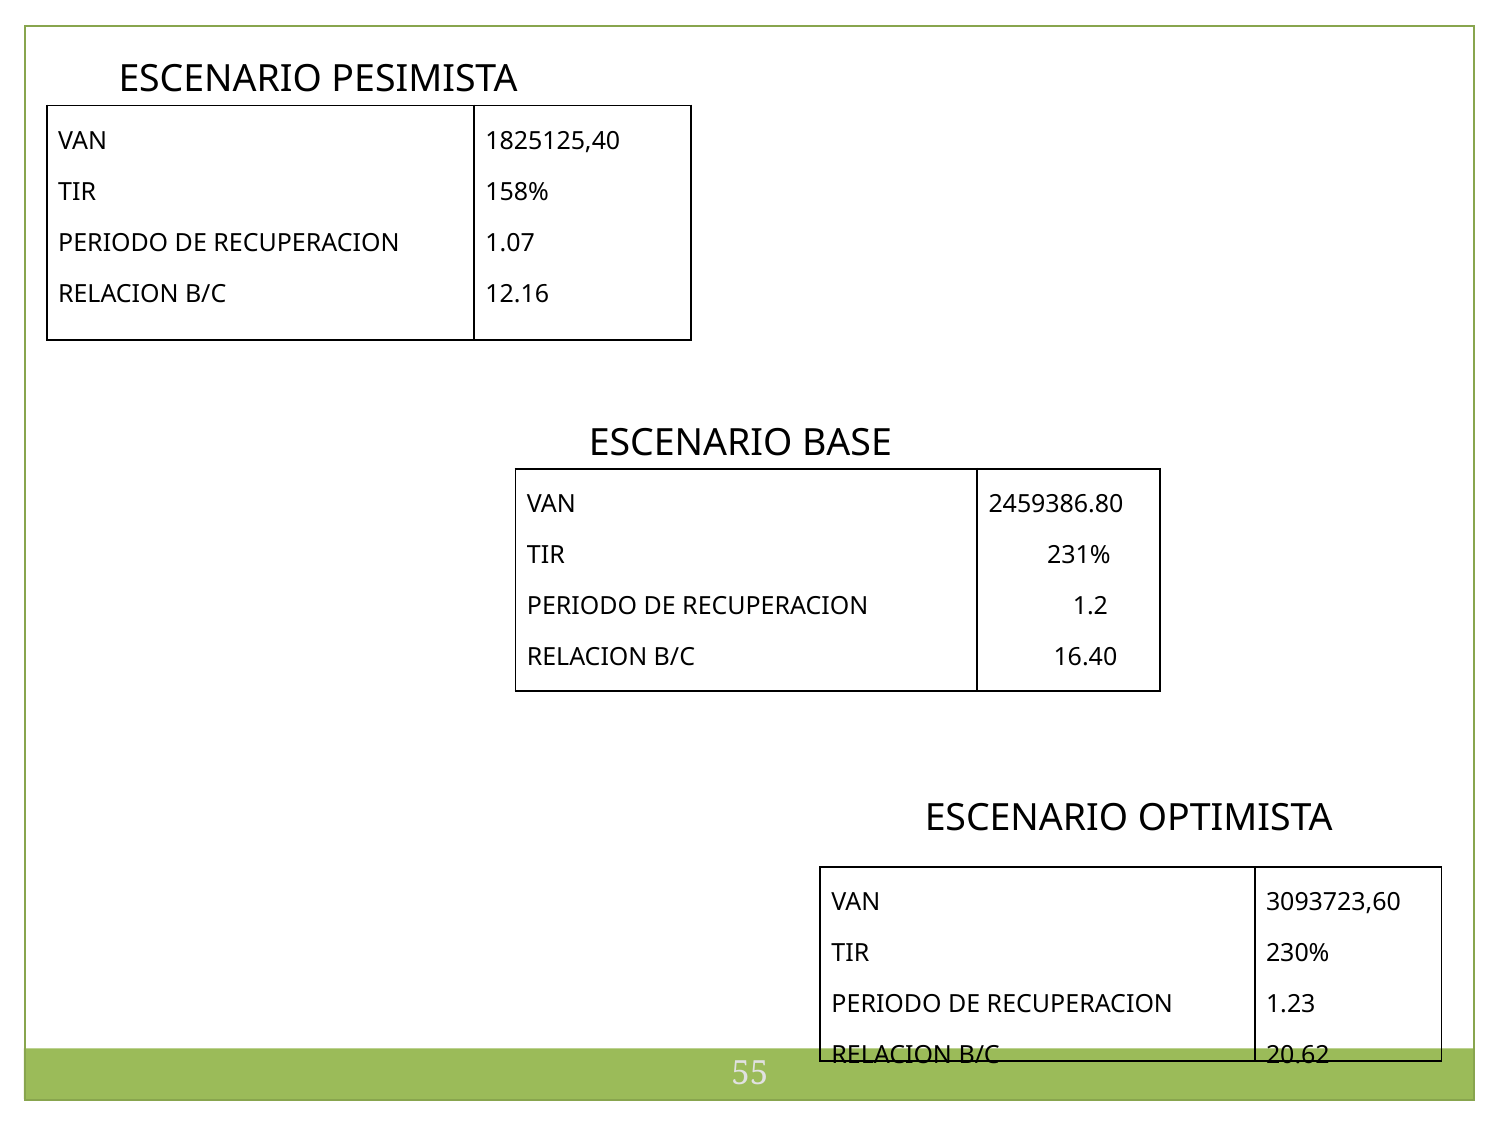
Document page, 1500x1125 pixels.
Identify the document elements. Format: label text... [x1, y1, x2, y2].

table_header VAN TIR PERIODO DE RECUPERACION RELACION B/C [48, 106, 473, 339]
table_header VAN TIR PERIODO DE RECUPERACION RELACION B/C [821, 868, 1254, 1060]
table_header 1825125,40 158% 1.07 12.16 [475, 106, 690, 339]
text_box ESCENARIO BASE [574, 410, 1055, 468]
table_header 2459386.80 231% 1.2 16.40 [978, 470, 1159, 690]
text_box ESCENARIO OPTIMISTA [910, 785, 1348, 845]
table_header 3093723,60 230% 1.23 20.62 [1256, 868, 1441, 1060]
table_header VAN TIR PERIODO DE RECUPERACION RELACION B/C [516, 470, 976, 690]
text_box ESCENARIO PESIMISTA [103, 46, 533, 105]
slide_number 55 [699, 1037, 800, 1110]
